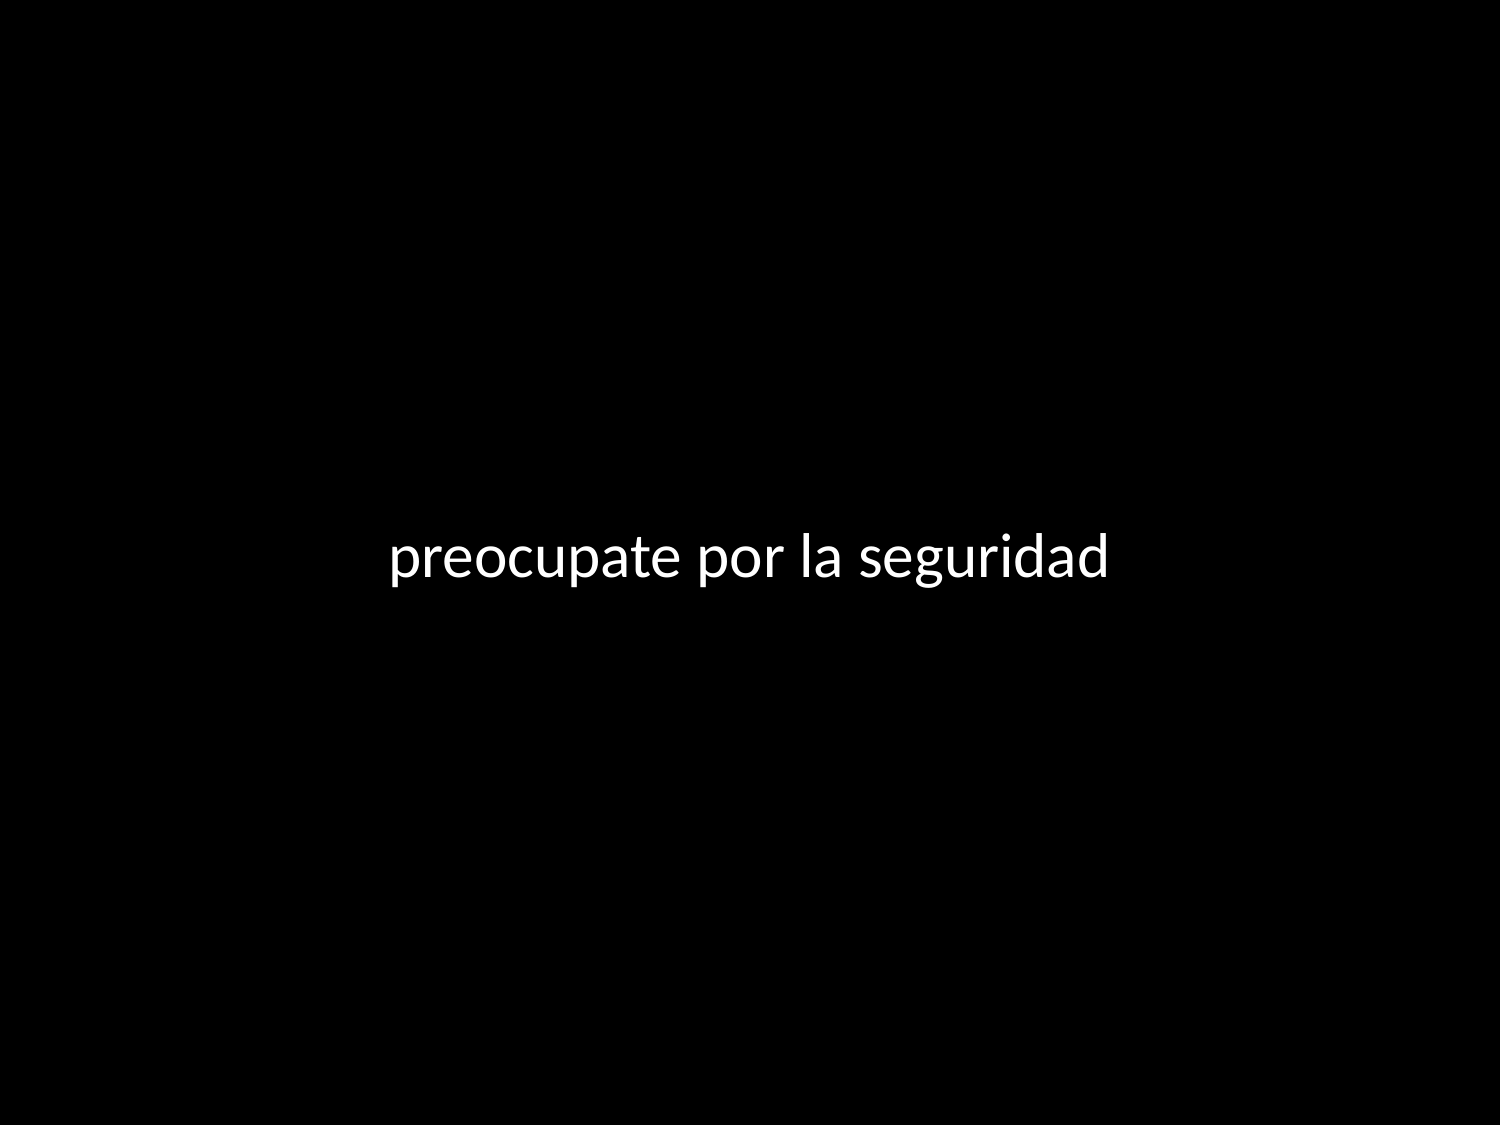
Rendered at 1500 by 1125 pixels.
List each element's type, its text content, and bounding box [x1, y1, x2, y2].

title preocupate por la seguridad [57, 506, 1443, 598]
